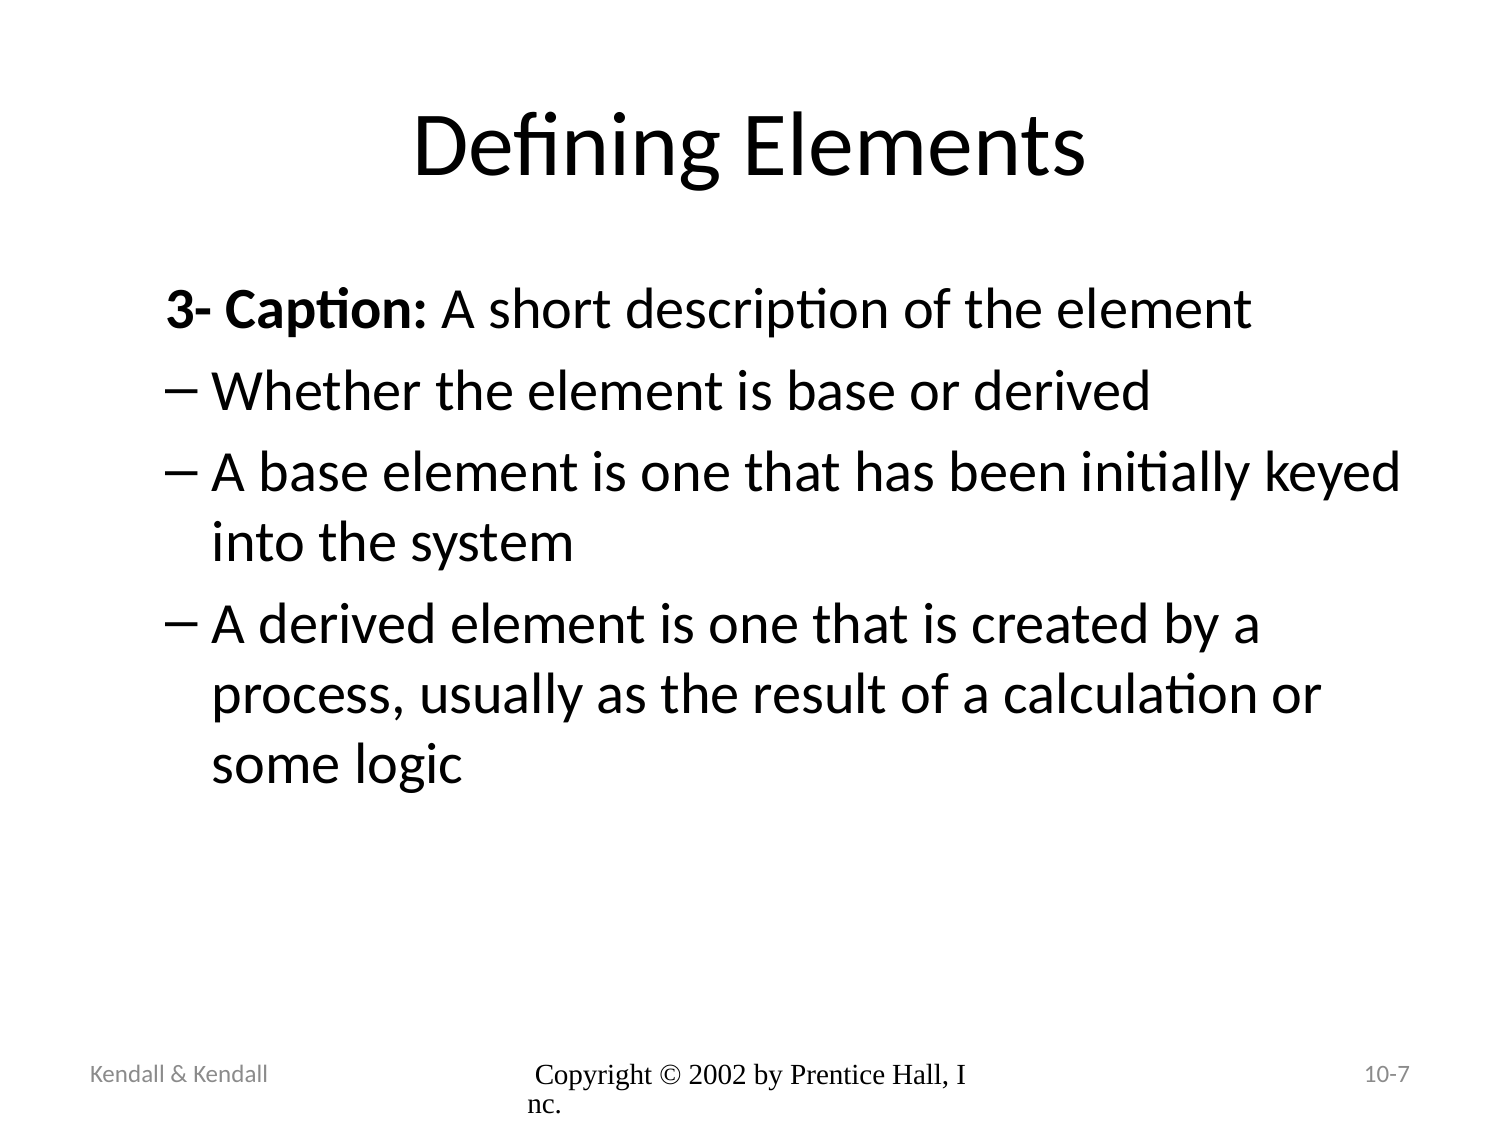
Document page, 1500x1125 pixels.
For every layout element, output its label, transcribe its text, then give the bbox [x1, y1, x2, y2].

slide_number 10-7 [1074, 1042, 1425, 1103]
list 3- Caption: A short description of the element Whether the element is base or derived A base element is one that has been initially keyed into the system A derived element is one that is created by a process, usually as the result of a calculation or some logic [75, 262, 1425, 1005]
footer Copyright © 2002 by Prentice Hall, Inc. [512, 1042, 988, 1103]
title Defining Elements [75, 45, 1425, 233]
slide_number Kendall & Kendall [75, 1042, 425, 1103]
